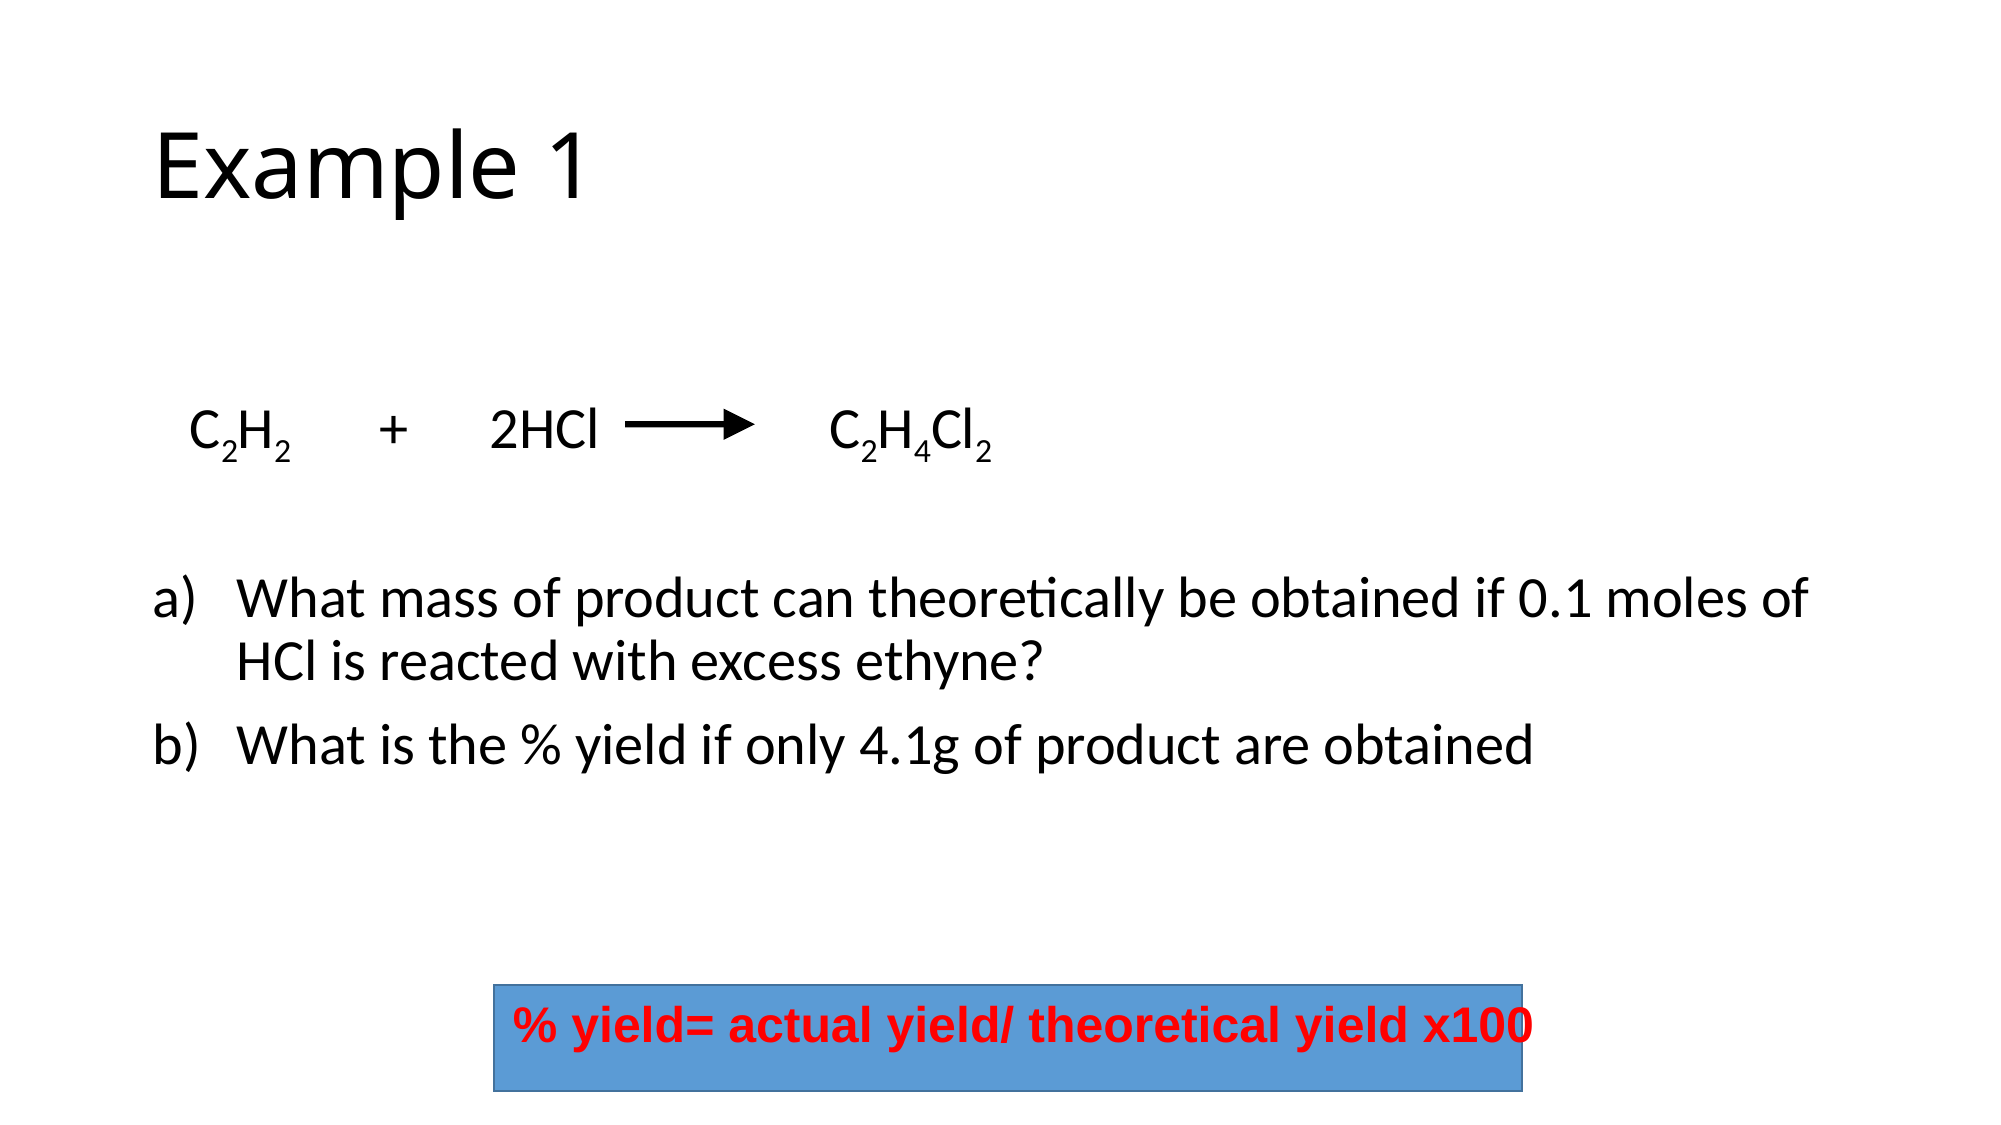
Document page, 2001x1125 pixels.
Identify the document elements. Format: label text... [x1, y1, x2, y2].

text_box % yield= actual yield/ theoretical yield x100 [498, 985, 1551, 1121]
list C2H2 + 2HCl C2H4Cl2 What mass of product can theoretically be obtained if 0.1 moles of HCl is reacted with excess ethyne? What is the % yield if only 4.1g of product are obtained [137, 299, 1863, 1014]
title Example 1 [137, 59, 1863, 278]
text_box [493, 1014, 498, 1092]
text_box [625, 413, 755, 435]
